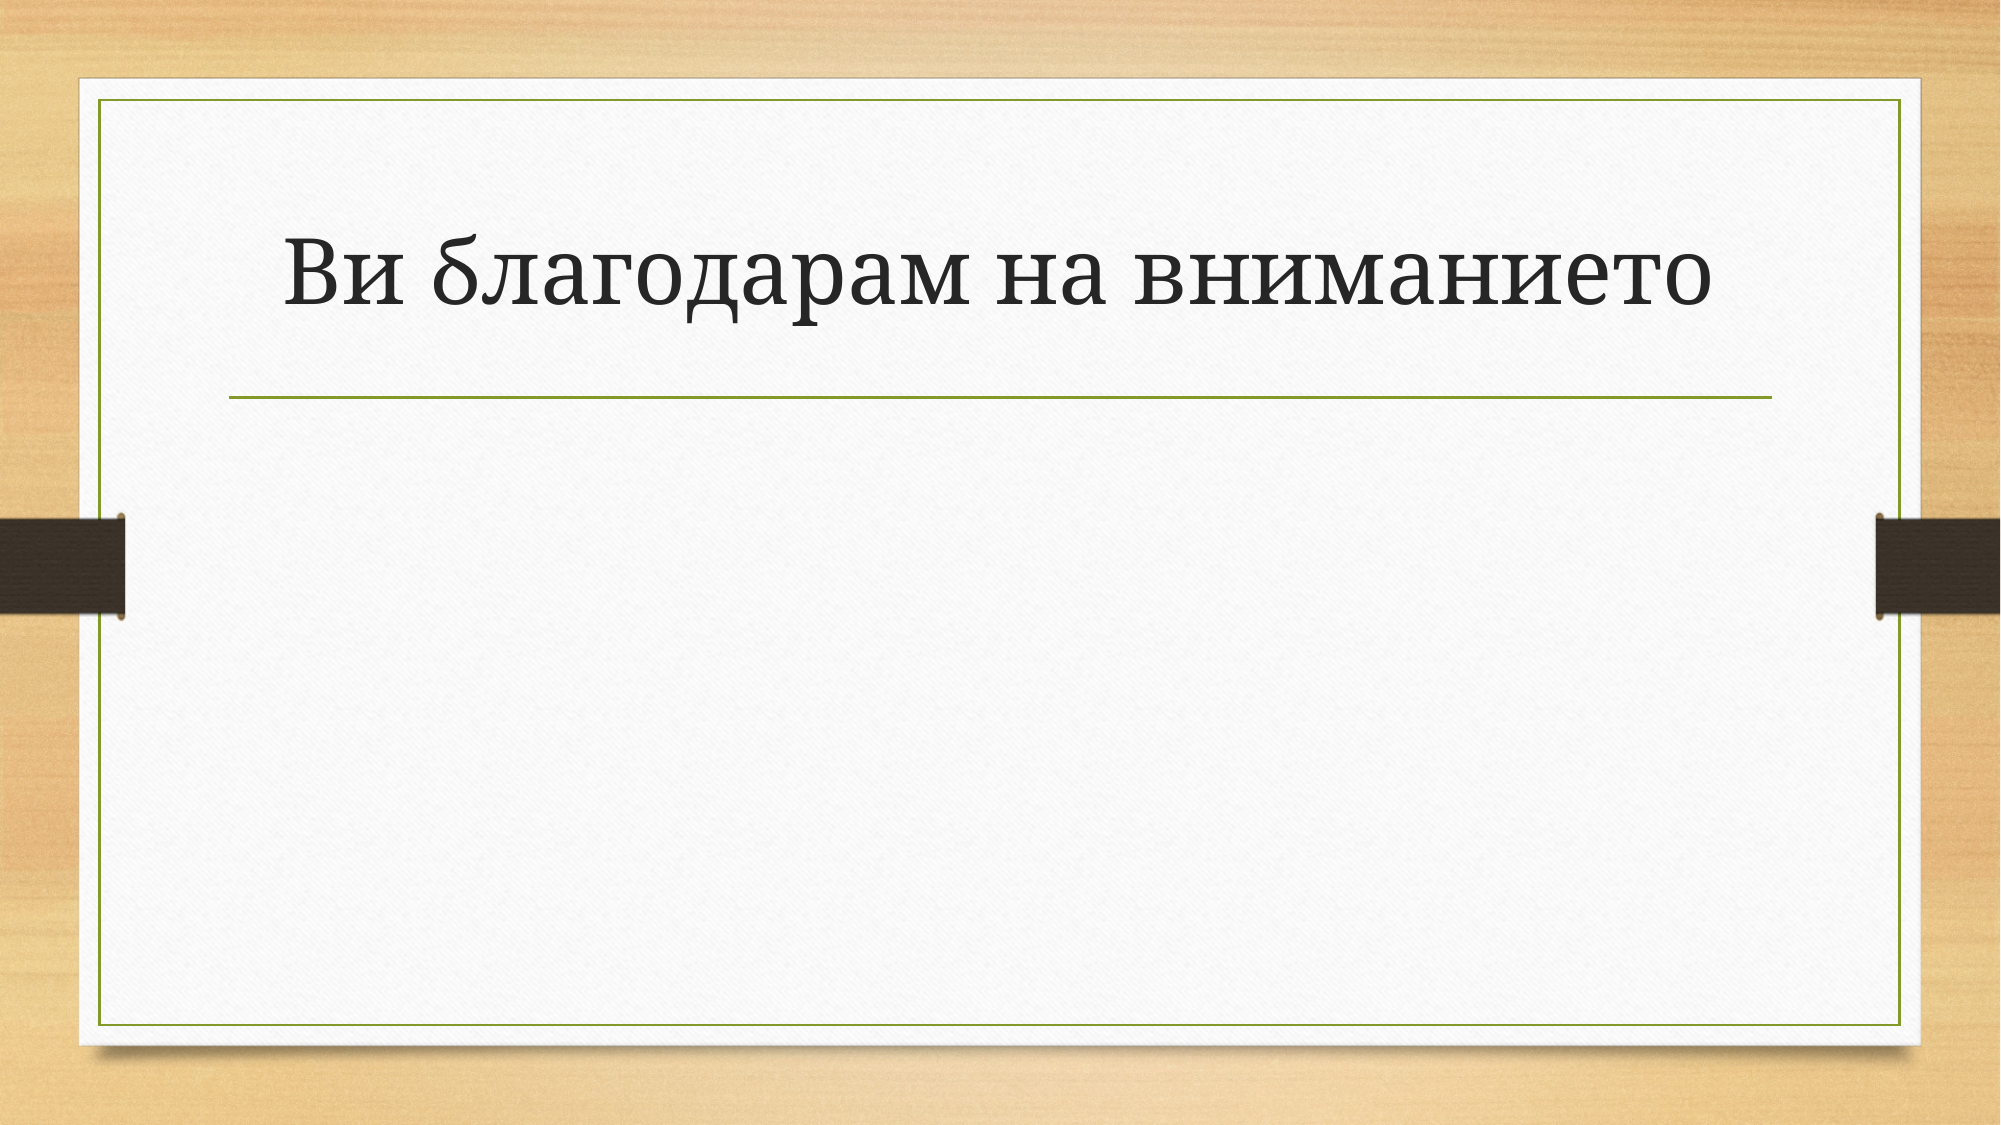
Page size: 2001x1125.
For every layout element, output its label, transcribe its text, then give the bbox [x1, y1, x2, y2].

title Ви благодарам на вниманието [212, 161, 1788, 375]
picture [0, 0, 2001, 1125]
